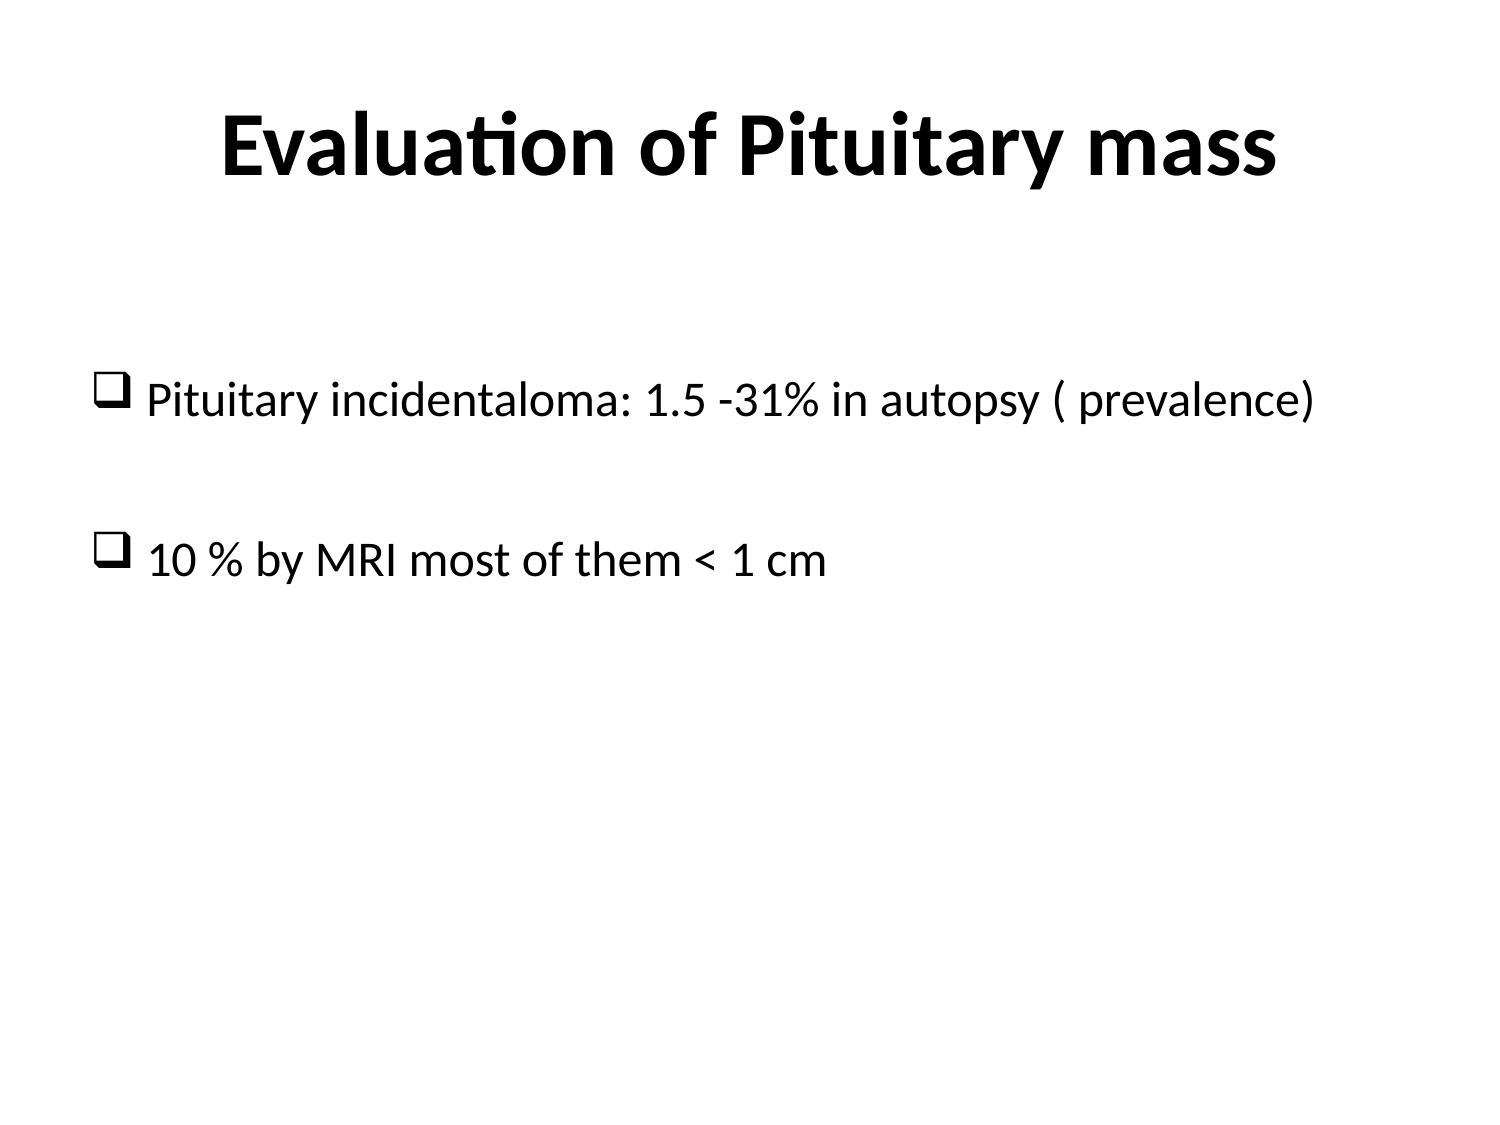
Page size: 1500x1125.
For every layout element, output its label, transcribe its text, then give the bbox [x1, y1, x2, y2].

title Evaluation of Pituitary mass [75, 45, 1425, 233]
list Pituitary incidentaloma: 1.5 -31% in autopsy ( prevalence) 10 % by MRI most of them < 1 cm [75, 268, 1425, 1012]
